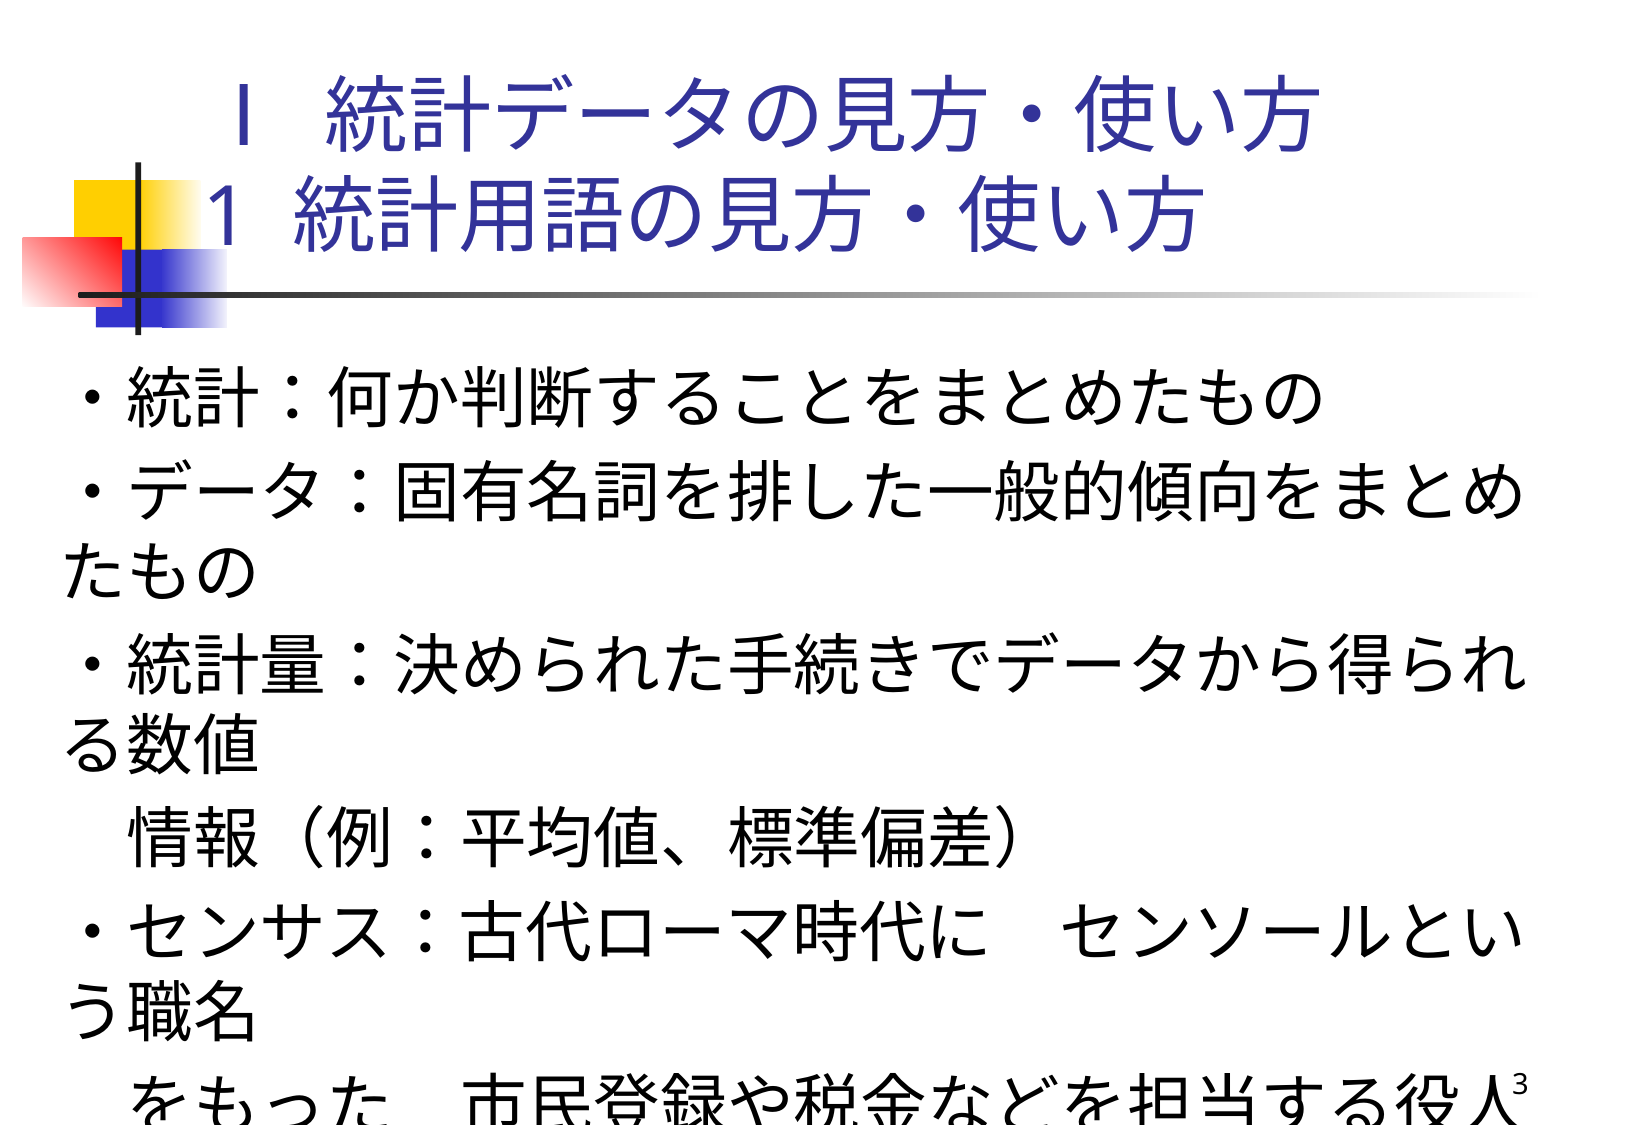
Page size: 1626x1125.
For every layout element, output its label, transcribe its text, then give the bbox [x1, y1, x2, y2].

title Ⅰ 統計データの見方・使い方 1 統計用語の見方・使い方 [187, 166, 1413, 270]
text_box [137, 631, 1463, 923]
slide_number 3 [1205, 1037, 1544, 1113]
list ・統計：何か判断することをまとめたもの ・データ：固有名詞を排した一般的傾向をまとめたもの ・統計量：決められた手続きでデータから得られる数値 情報（例：平均値、標準偏差） ・センサス：古代ローマ時代に センソールという職名 をもった 市民登録や税金などを担当する役人が行った人口調査を行った [44, 348, 1593, 632]
